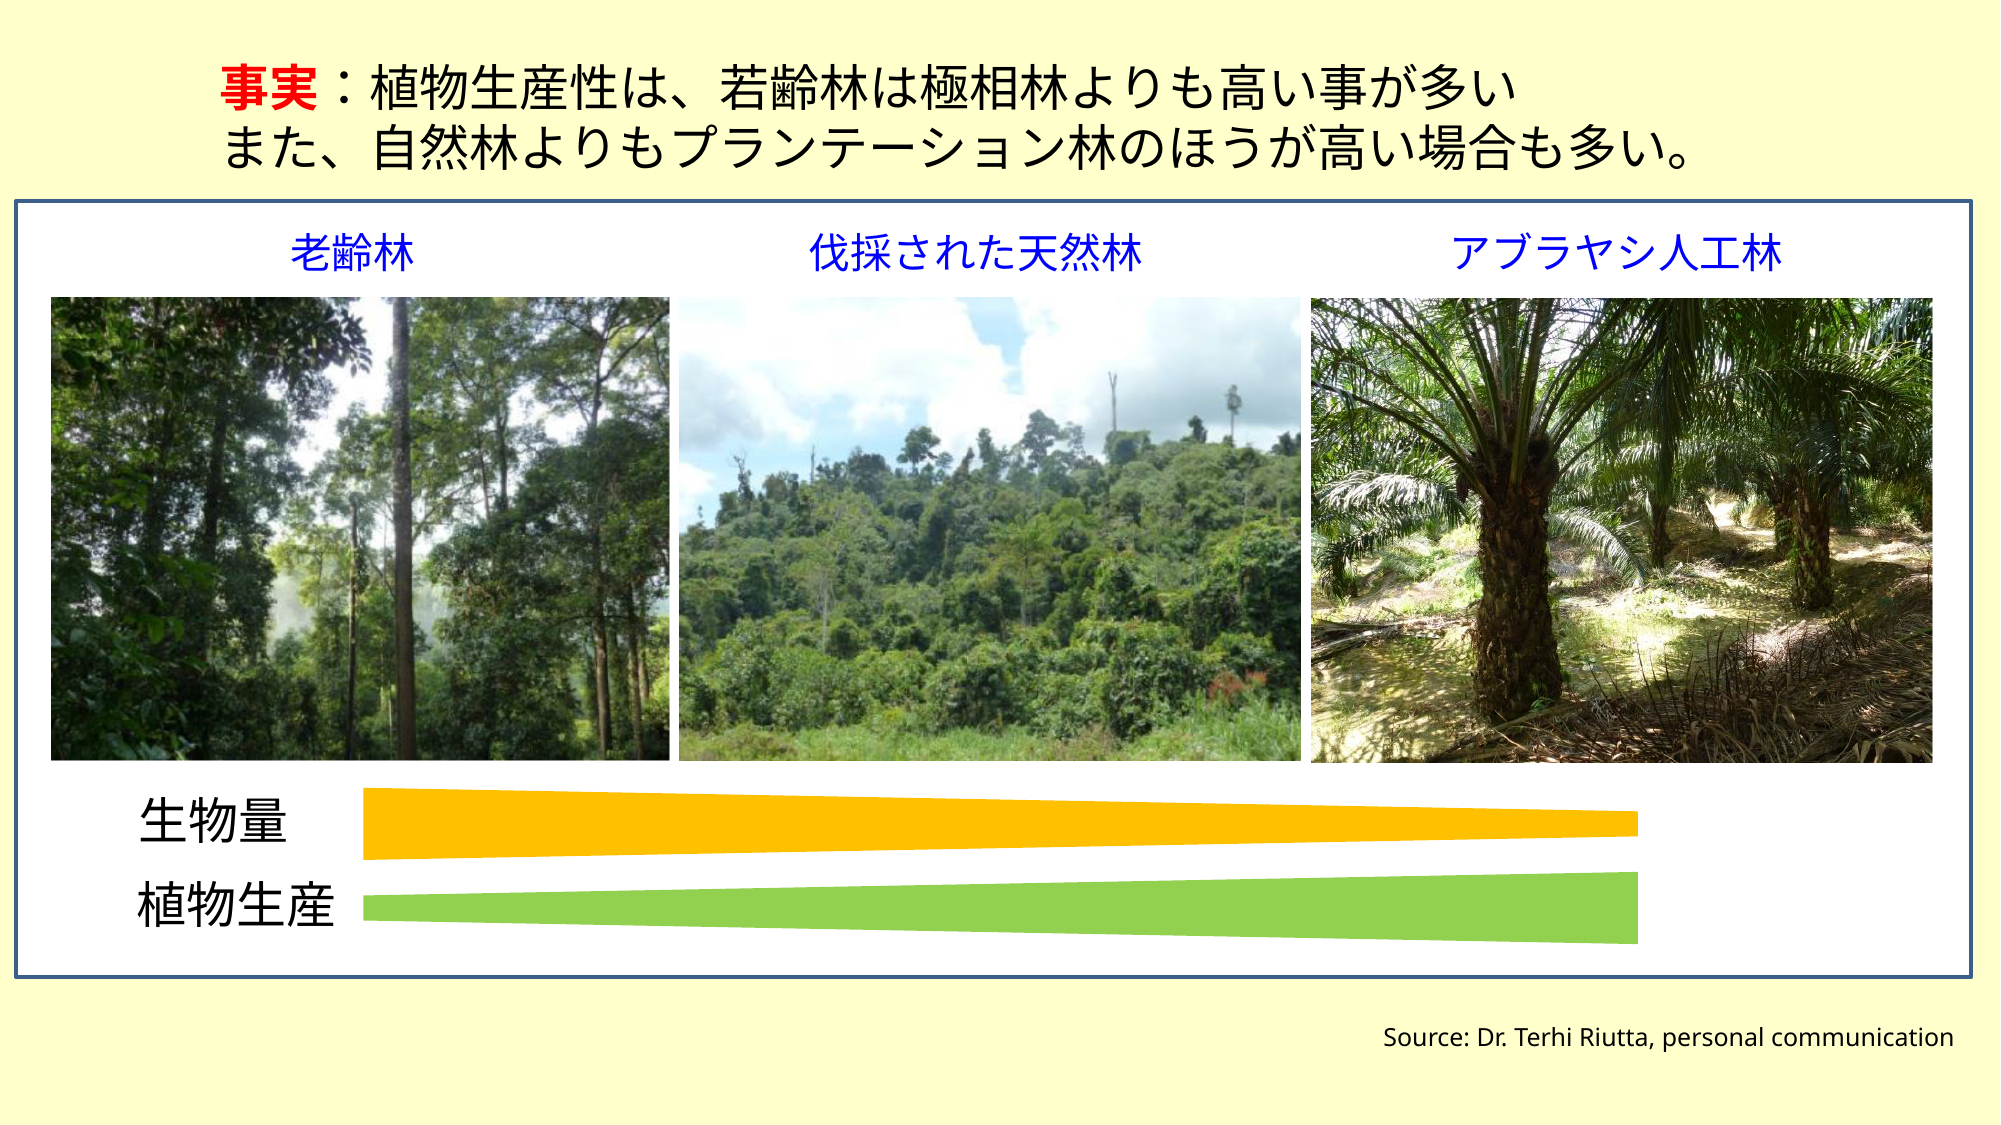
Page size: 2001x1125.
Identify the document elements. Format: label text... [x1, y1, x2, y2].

text_box [361, 869, 1640, 947]
text_box 伐採された天然林 [779, 219, 1173, 285]
text_box 生物量 [123, 782, 304, 858]
text_box [14, 199, 1973, 979]
text_box 事実：植物生産性は、若齢林は極相林よりも高い事が多い また、自然林よりもプランテーション林のほうが高い場合も多い。 [204, 49, 1758, 185]
picture [678, 297, 1302, 761]
text_box [361, 785, 1641, 863]
text_box 植物生産 [121, 865, 352, 941]
picture [50, 297, 670, 761]
text_box 老齢林 [275, 219, 431, 285]
text_box アブラヤシ人工林 [1389, 219, 1844, 285]
picture [1310, 297, 1933, 764]
text_box Source: Dr. Terhi Riutta, personal communication [1368, 1013, 1971, 1059]
